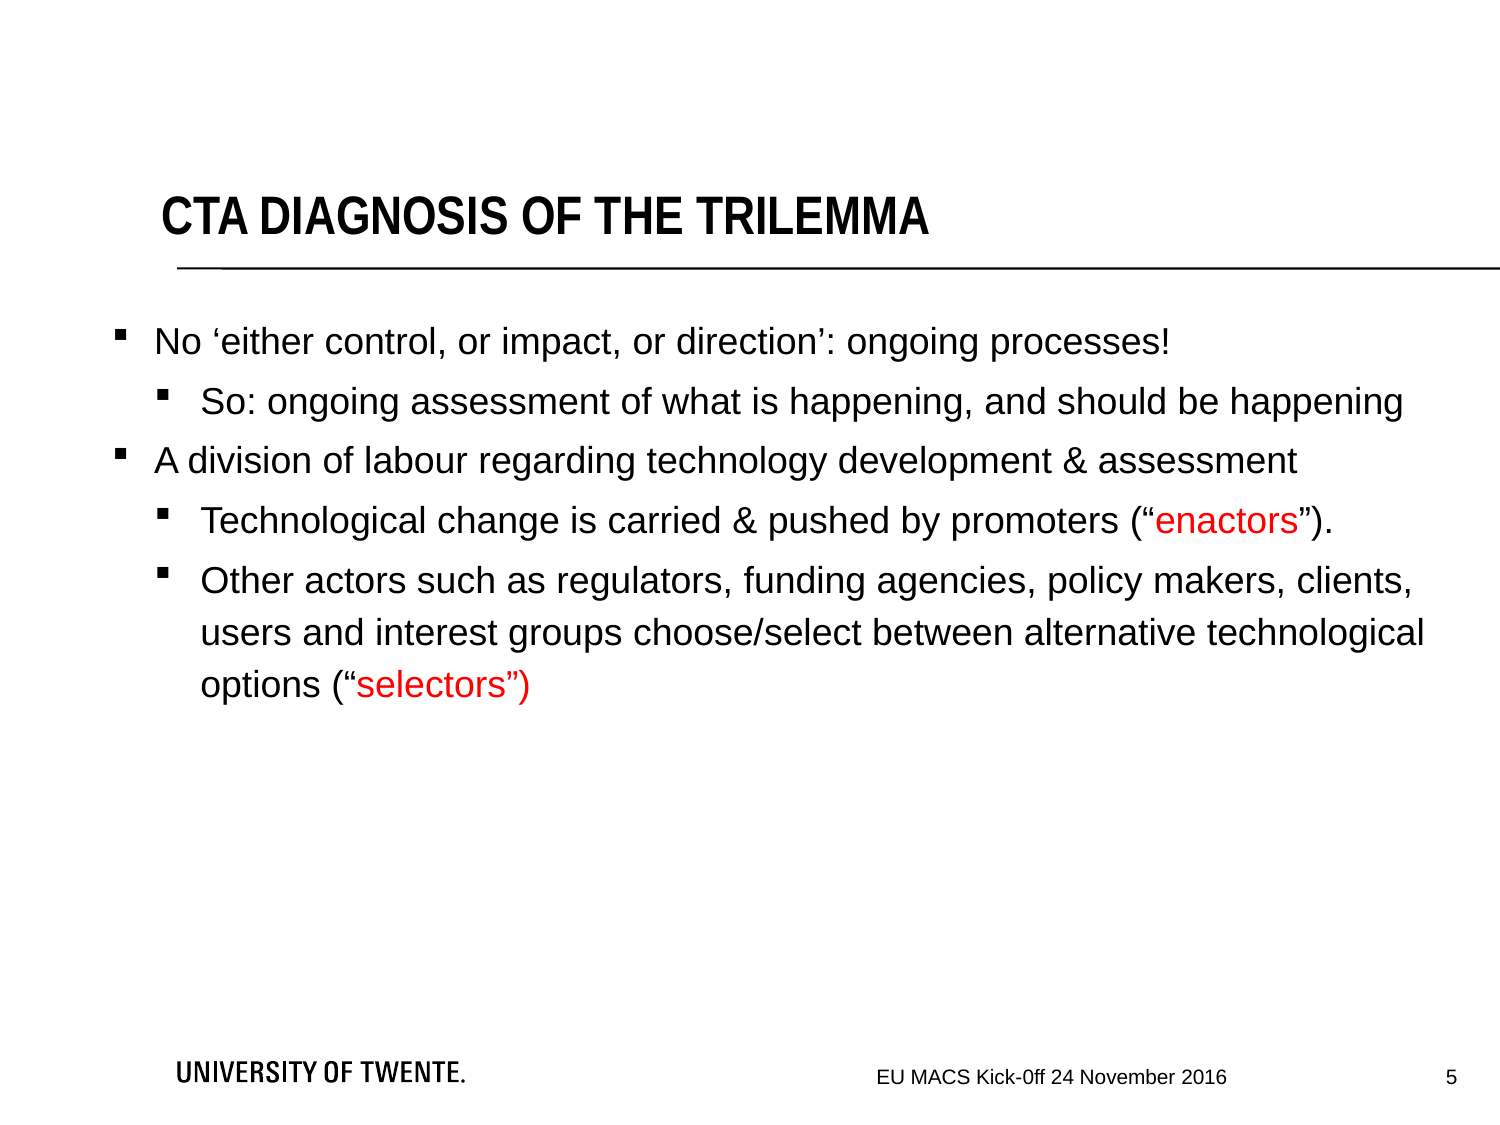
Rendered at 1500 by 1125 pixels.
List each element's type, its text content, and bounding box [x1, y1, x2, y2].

footer EU MACS Kick-0ff 24 November 2016 [580, 1049, 1243, 1125]
list CTA Diagnosis of the Trilemma [161, 125, 1438, 246]
slide_number 5 [1395, 1049, 1458, 1125]
list No ‘either control, or impact, or direction’: ongoing processes! So: ongoing assessment of what is happening, and should be happening A division of labour regarding technology development & assessment Technological change is carried & pushed by promoters (“enactors”). Other actors such as regulators, funding agencies, policy makers, clients, users and interest groups choose/select between alternative technological options (“selectors”) [111, 302, 1487, 887]
